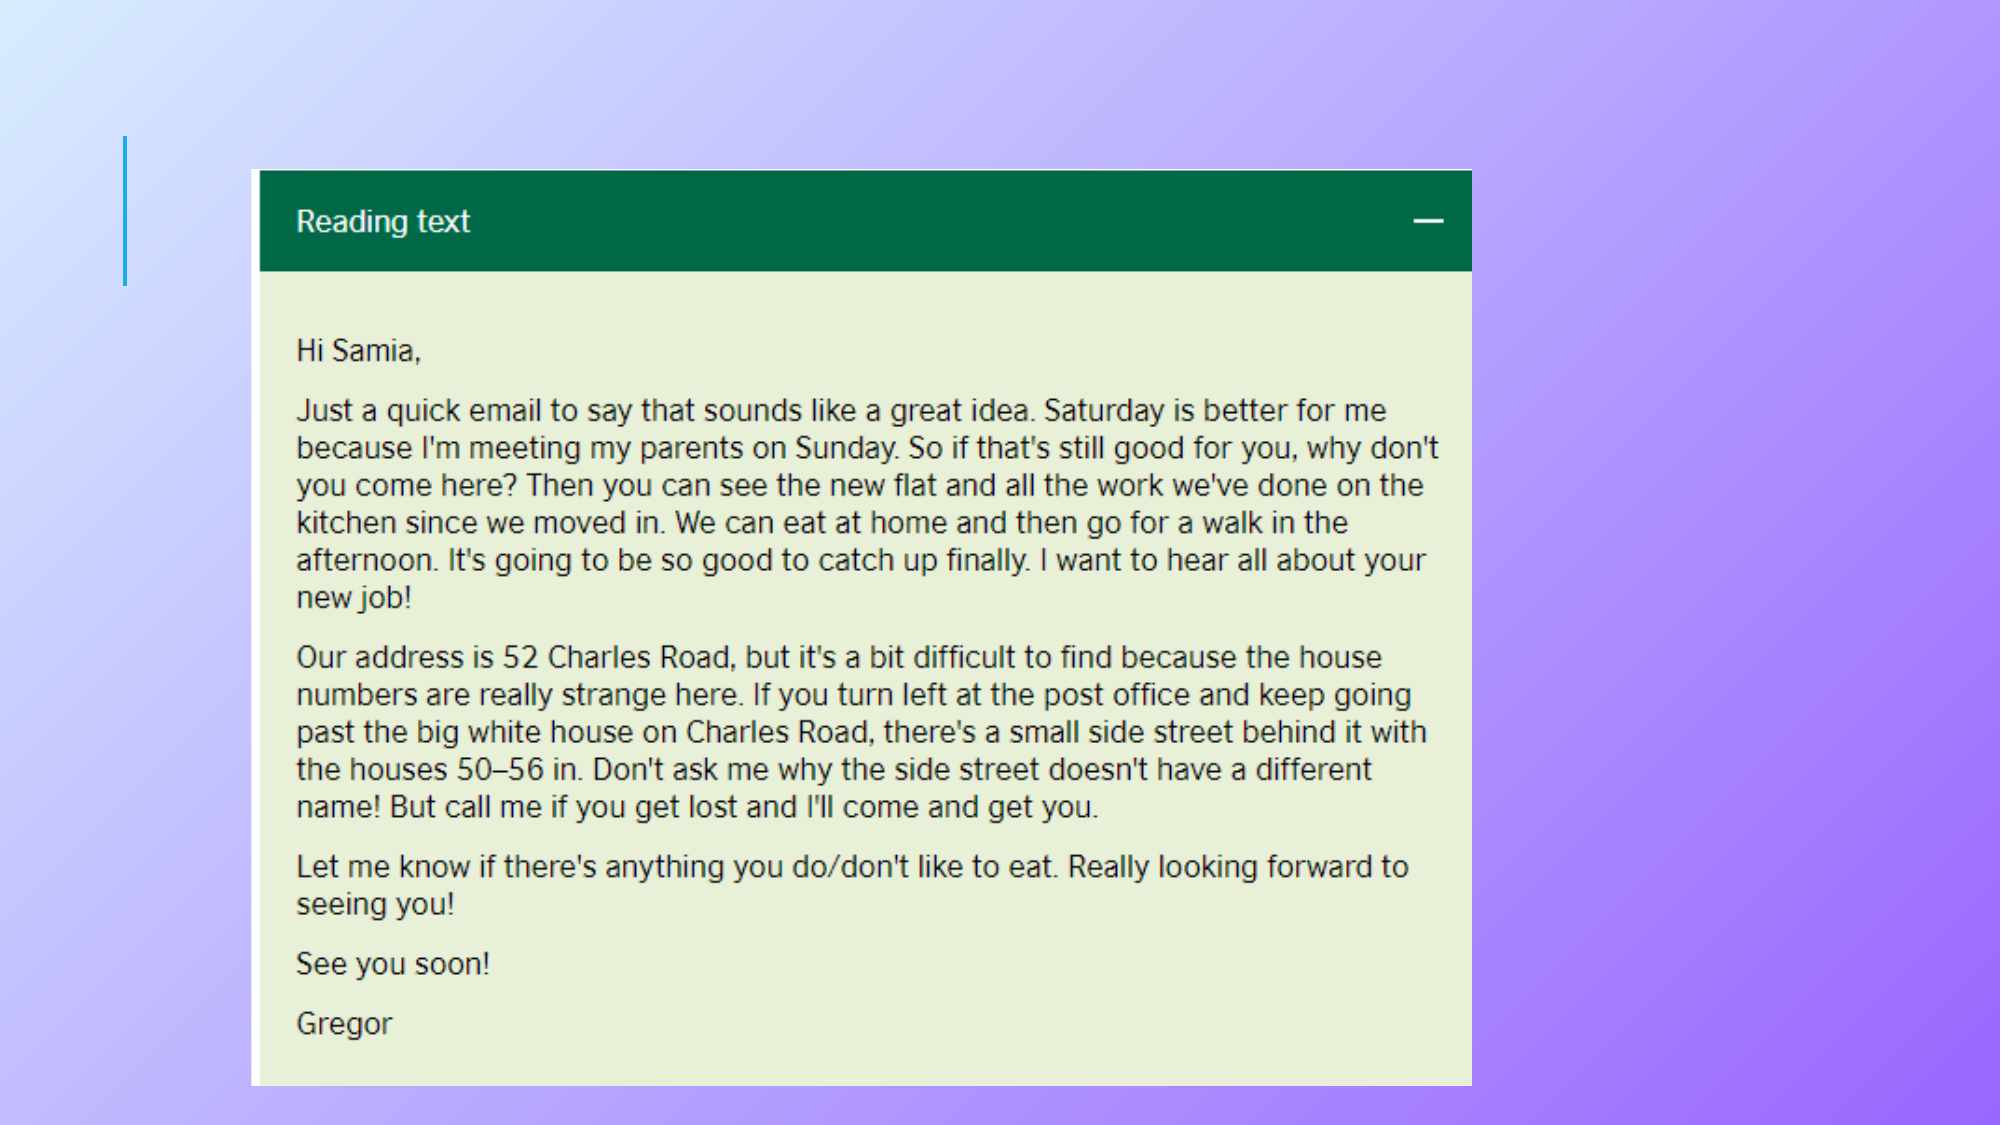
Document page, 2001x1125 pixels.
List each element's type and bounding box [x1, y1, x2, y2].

list [251, 168, 1473, 1086]
